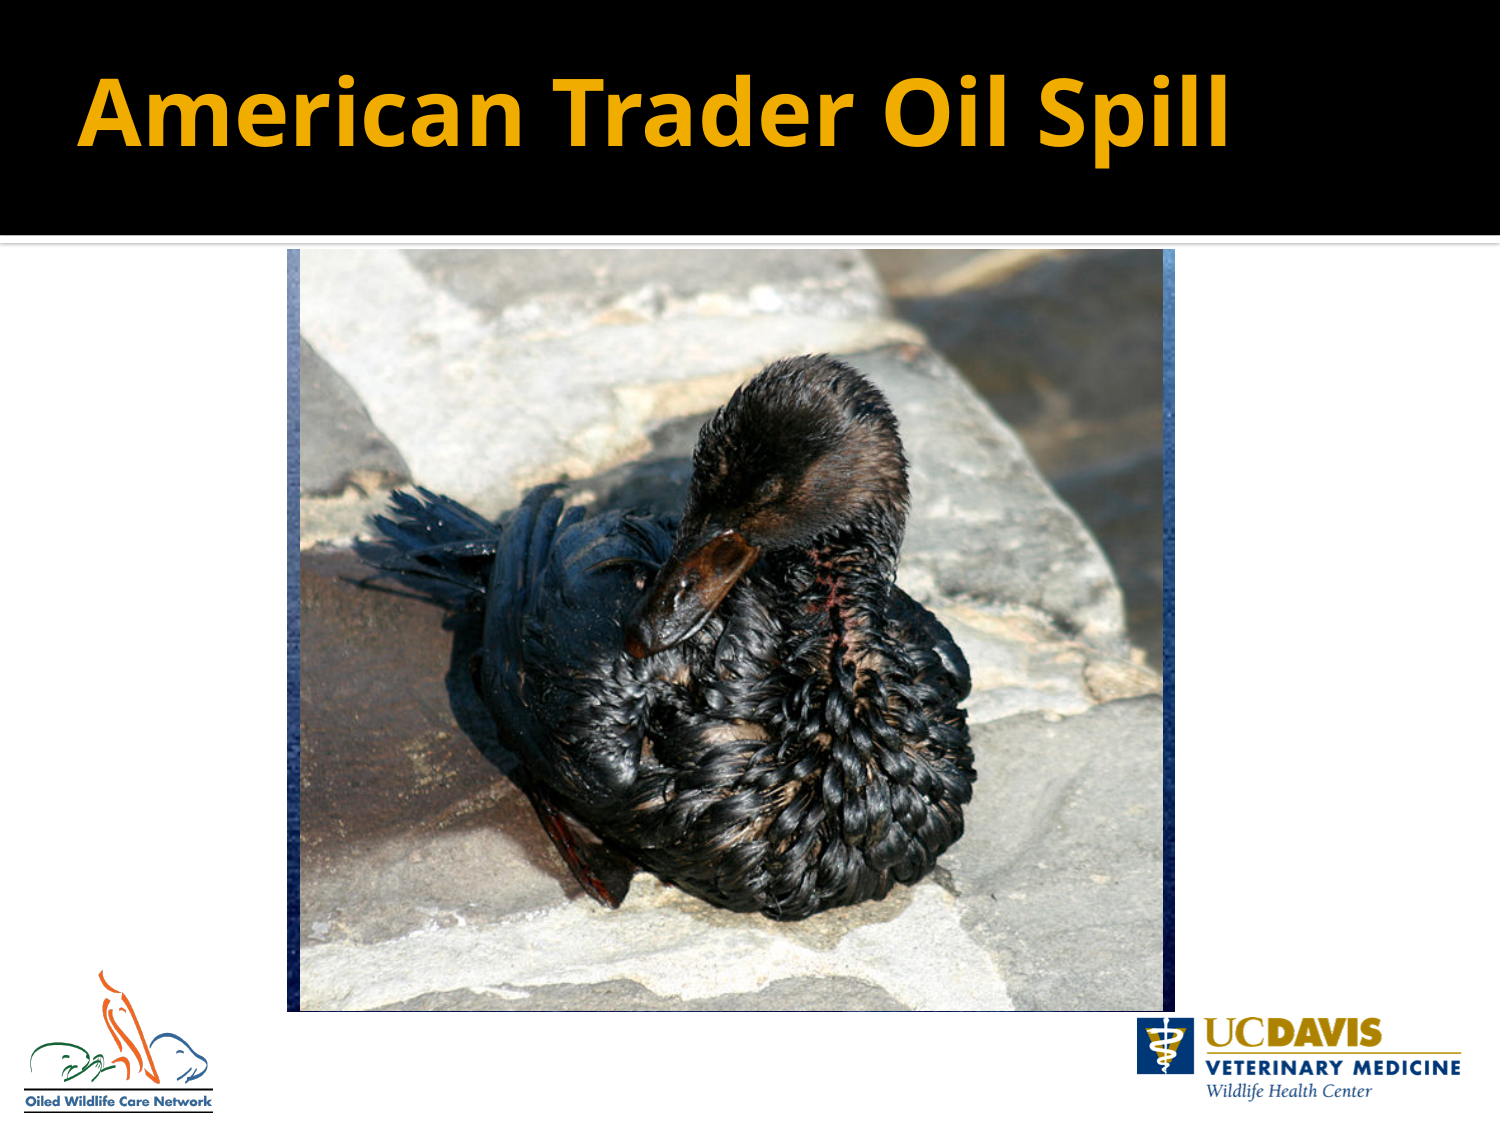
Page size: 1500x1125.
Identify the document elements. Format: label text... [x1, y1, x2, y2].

picture [1137, 1017, 1463, 1102]
picture [287, 249, 1175, 1012]
picture [24, 969, 213, 1113]
title American Trader Oil Spill [62, 37, 1263, 180]
